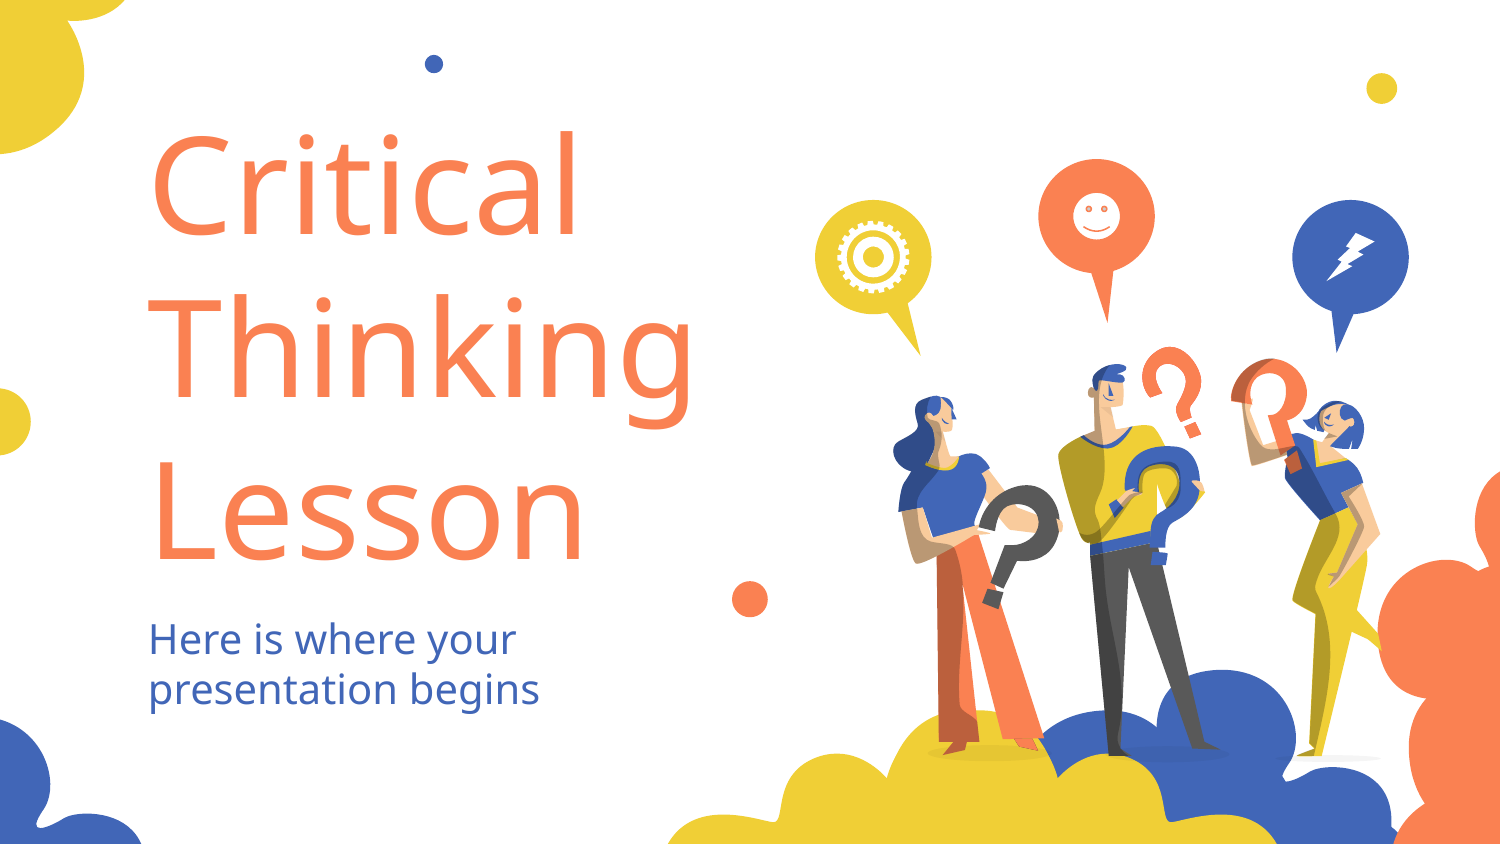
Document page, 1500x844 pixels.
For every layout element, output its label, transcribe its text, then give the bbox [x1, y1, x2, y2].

subtitle Here is where your presentation begins [132, 597, 779, 791]
text_box [1326, 232, 1375, 282]
text_box [1292, 199, 1409, 353]
text_box [1038, 159, 1155, 323]
text_box [1072, 192, 1121, 241]
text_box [1056, 346, 1221, 756]
table_cell [890, 763, 1054, 767]
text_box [1221, 751, 1227, 759]
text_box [888, 395, 1051, 756]
text_box [815, 199, 932, 356]
text_box [837, 220, 910, 294]
title Critical Thinking Lesson [132, 88, 792, 598]
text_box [1229, 357, 1383, 757]
text_box [853, 236, 894, 278]
